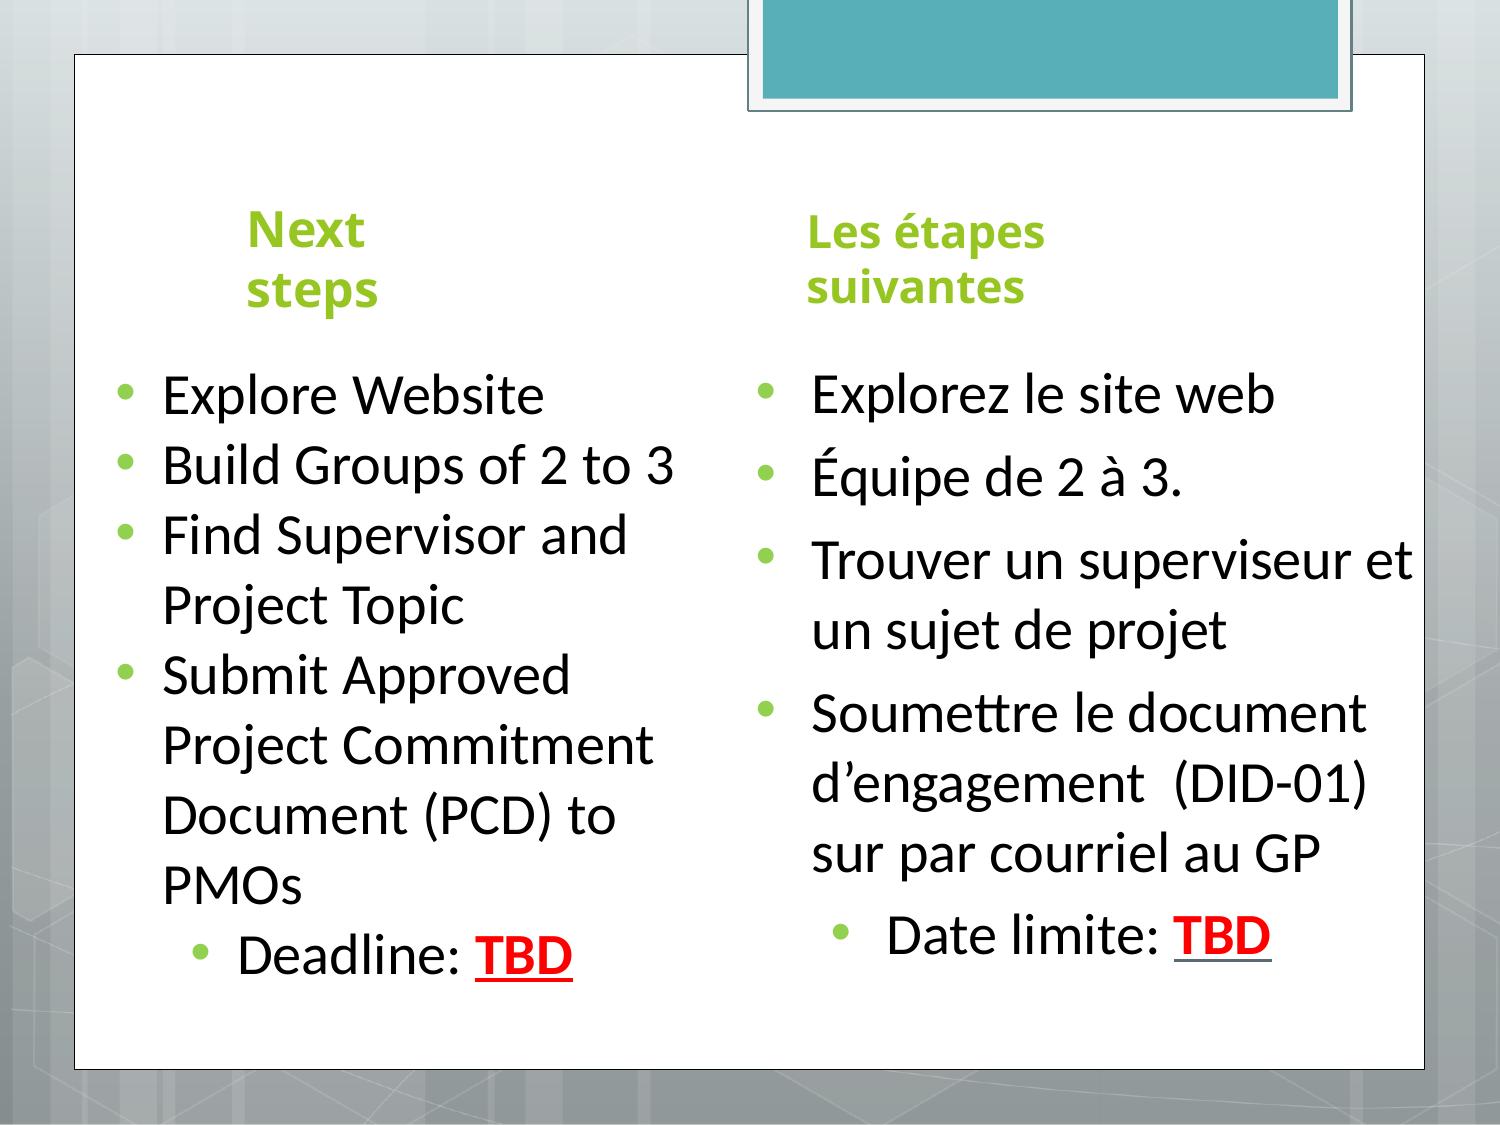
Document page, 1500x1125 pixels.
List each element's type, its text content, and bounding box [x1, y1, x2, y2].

text_box Explore Website Build Groups of 2 to 3 Find Supervisor and Project Topic Submit Approved Project Commitment Document (PCD) to PMOs Deadline: TBD [100, 349, 726, 994]
text_box Les étapes suivantes [804, 200, 1262, 313]
title Next steps [244, 195, 500, 349]
picture [0, 0, 1500, 1125]
text_box Explorez le site web Équipe de 2 à 3. Trouver un superviseur et un sujet de projet Soumettre le document d’engagement (DID-01) sur par courriel au GP Date limite: TBD [753, 341, 1438, 967]
